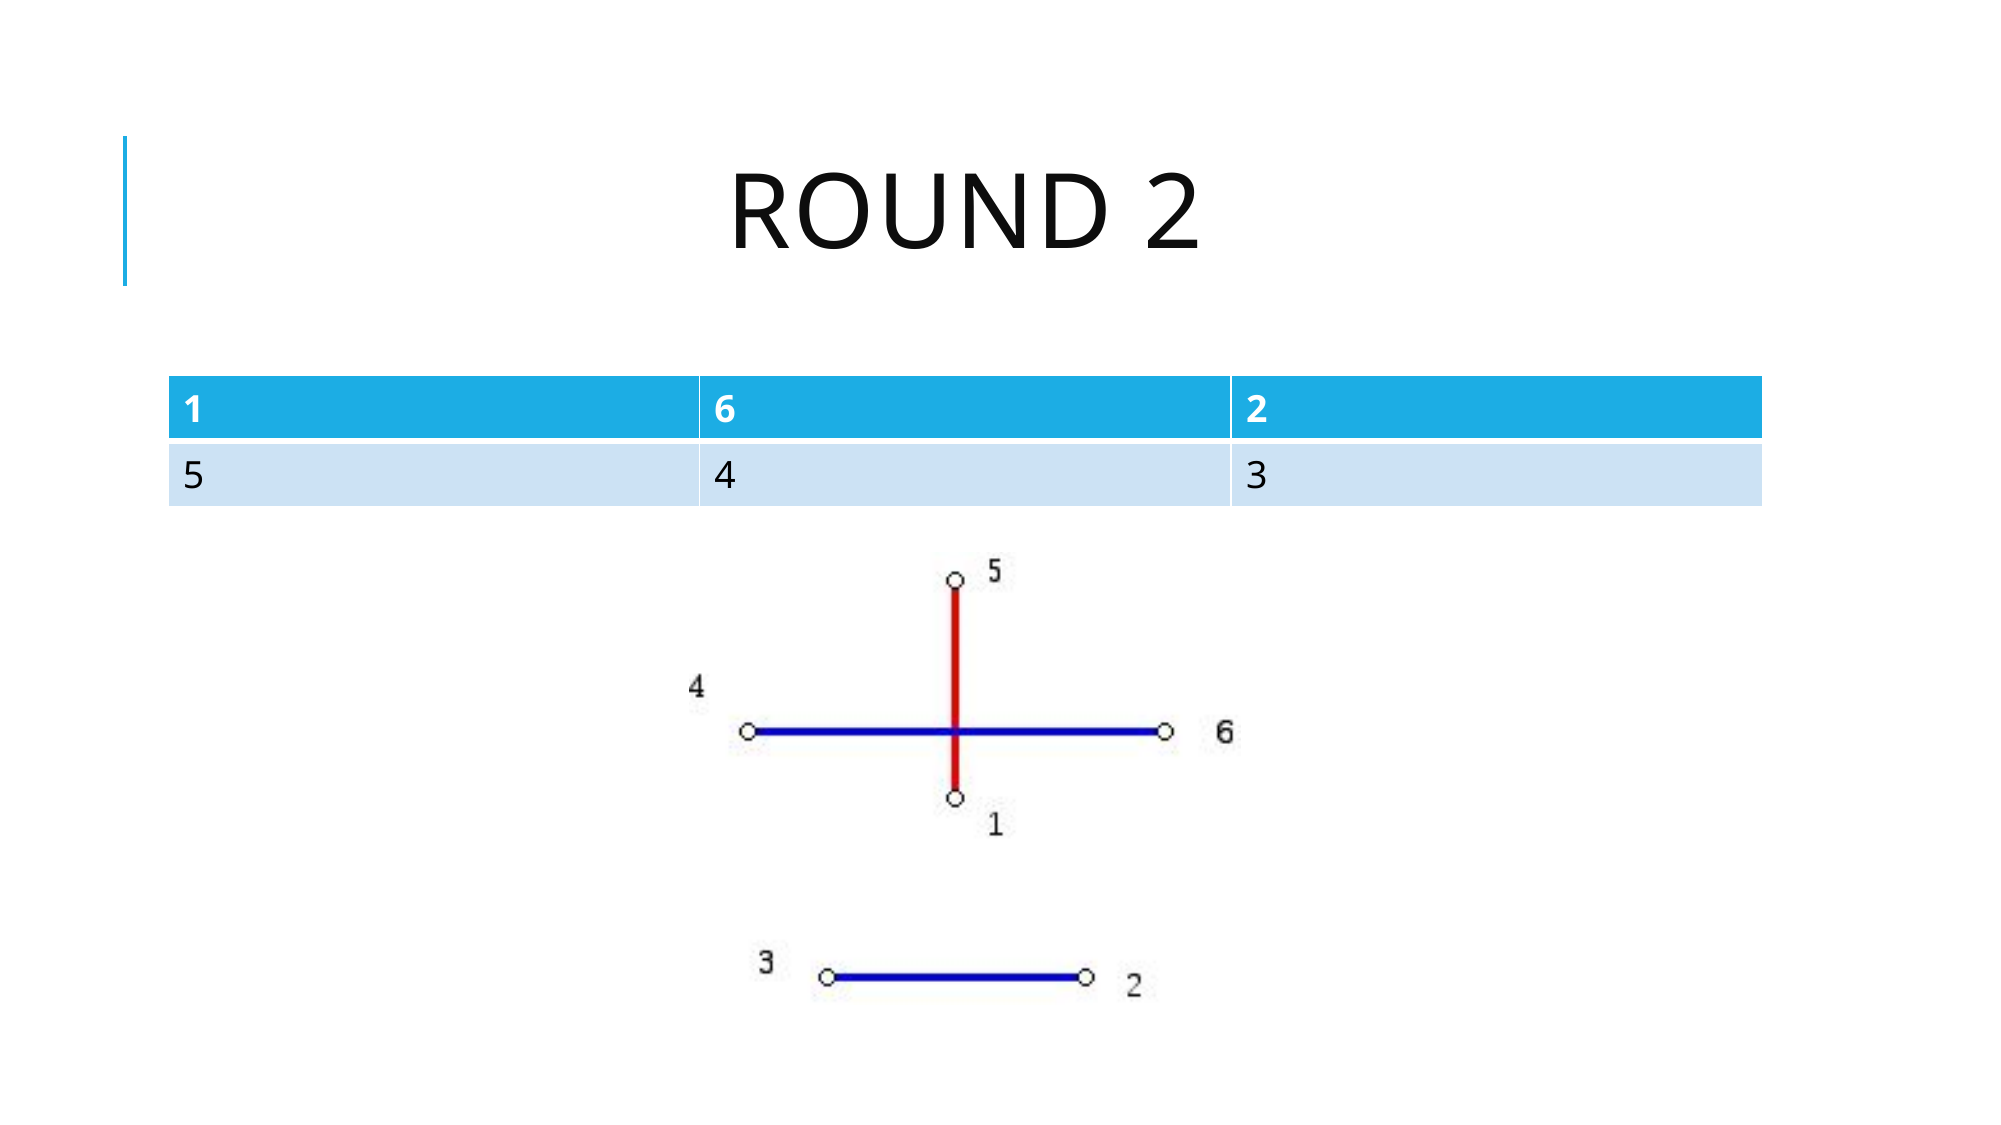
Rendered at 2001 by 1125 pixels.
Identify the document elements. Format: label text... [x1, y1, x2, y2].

table_cell 5 [169, 444, 699, 506]
title Round 2 [168, 96, 1763, 342]
table_header 2 [1232, 376, 1762, 438]
table_cell 3 [1232, 444, 1762, 506]
table_header 1 [169, 376, 699, 438]
table_cell 4 [700, 444, 1230, 506]
picture [689, 552, 1242, 1005]
table_header 6 [700, 376, 1230, 438]
